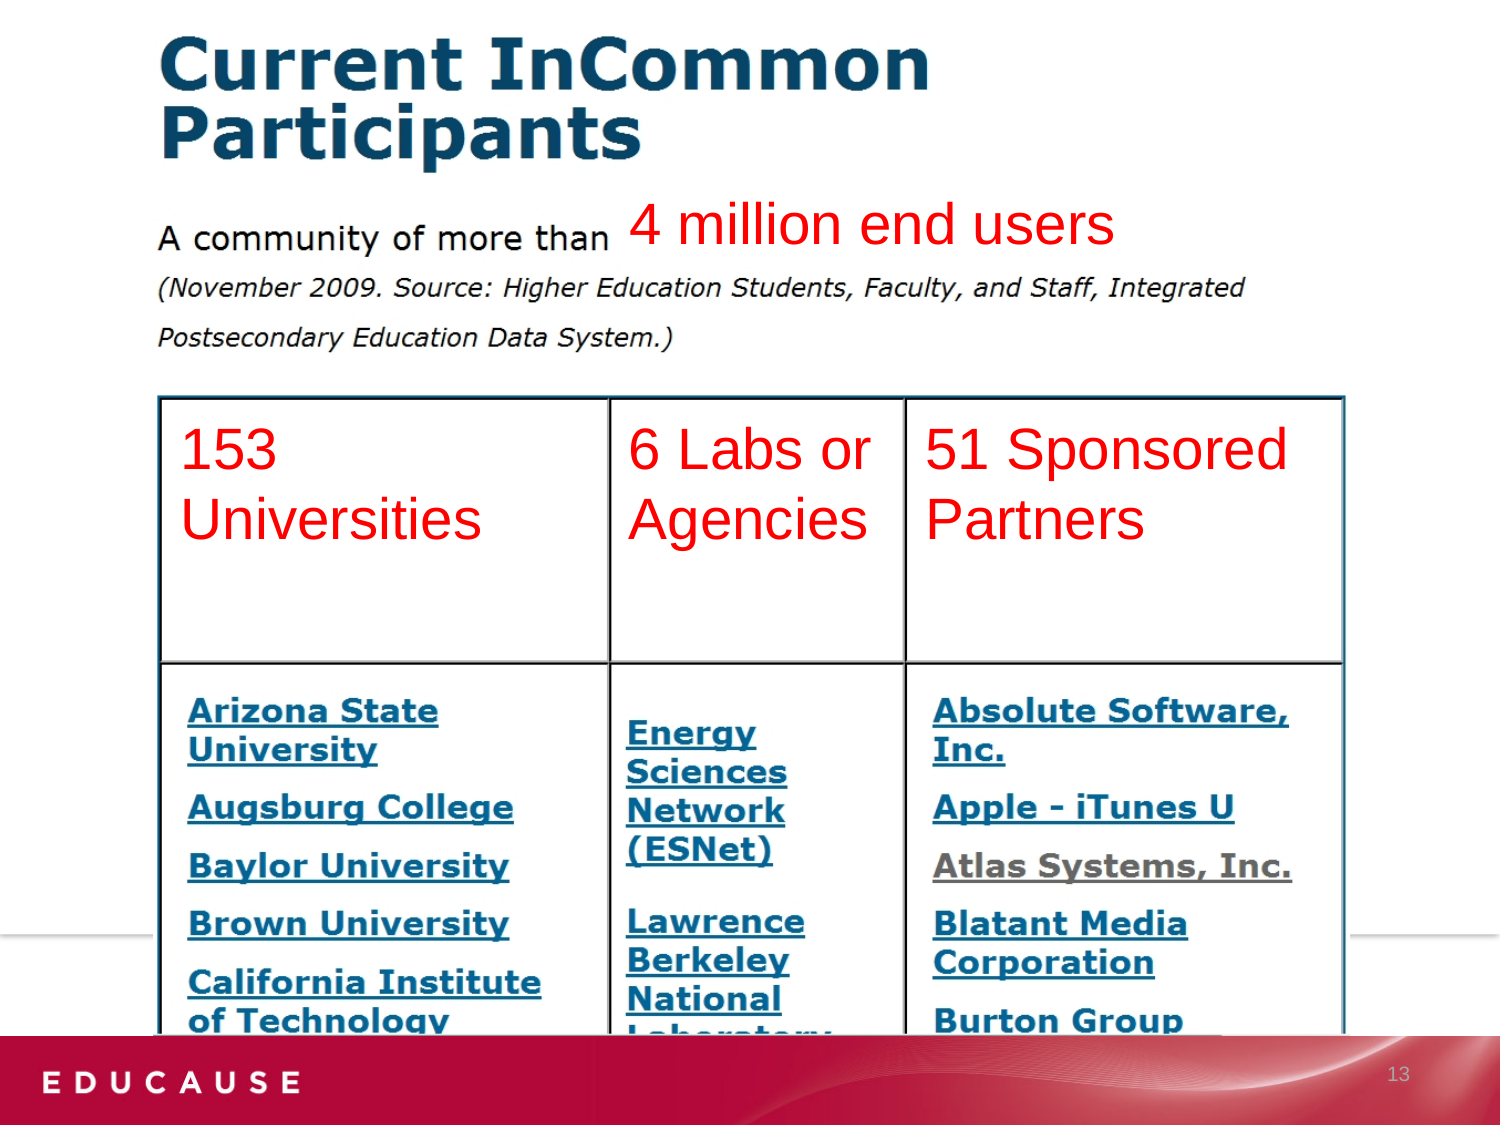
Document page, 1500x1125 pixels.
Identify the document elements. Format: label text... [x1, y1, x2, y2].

slide_number 13 [1074, 1042, 1425, 1103]
picture [0, 32, 1500, 1125]
